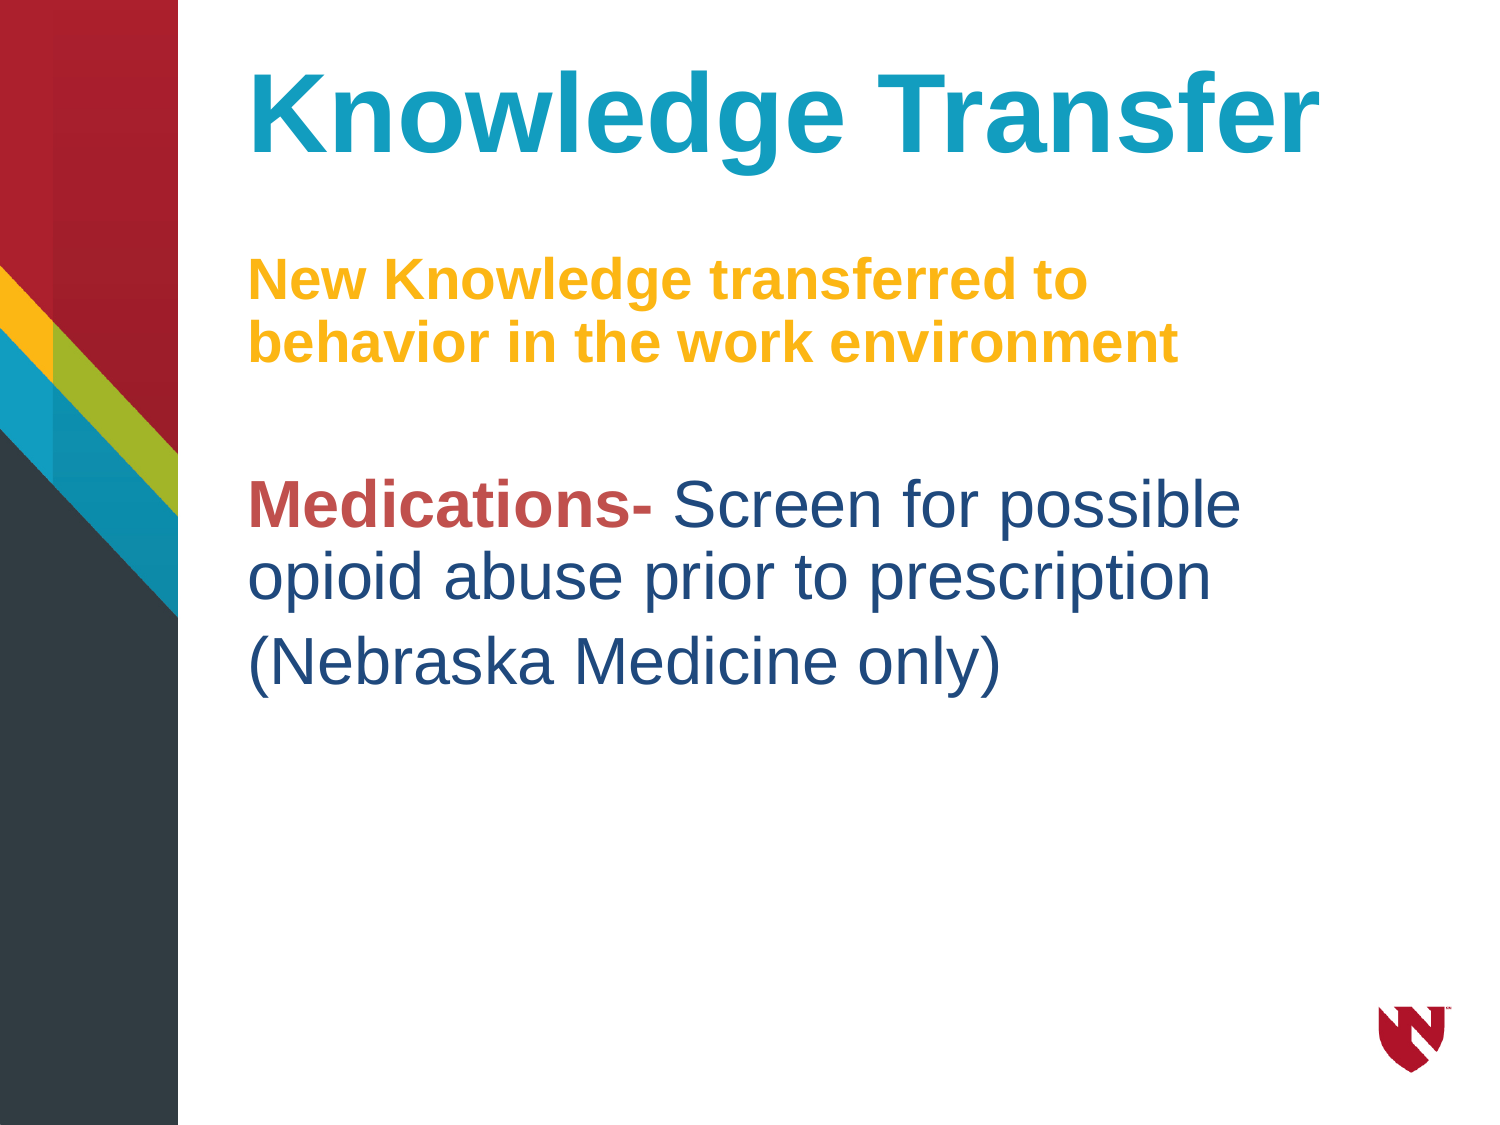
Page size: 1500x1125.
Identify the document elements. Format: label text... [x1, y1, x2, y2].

picture [0, 0, 1500, 1125]
title Knowledge Transfer [232, 64, 1448, 177]
list New Knowledge transferred to behavior in the work environment [232, 248, 1321, 399]
list Medications- Screen for possible opioid abuse prior to prescription (Nebraska Medicine only) [232, 399, 1321, 1079]
